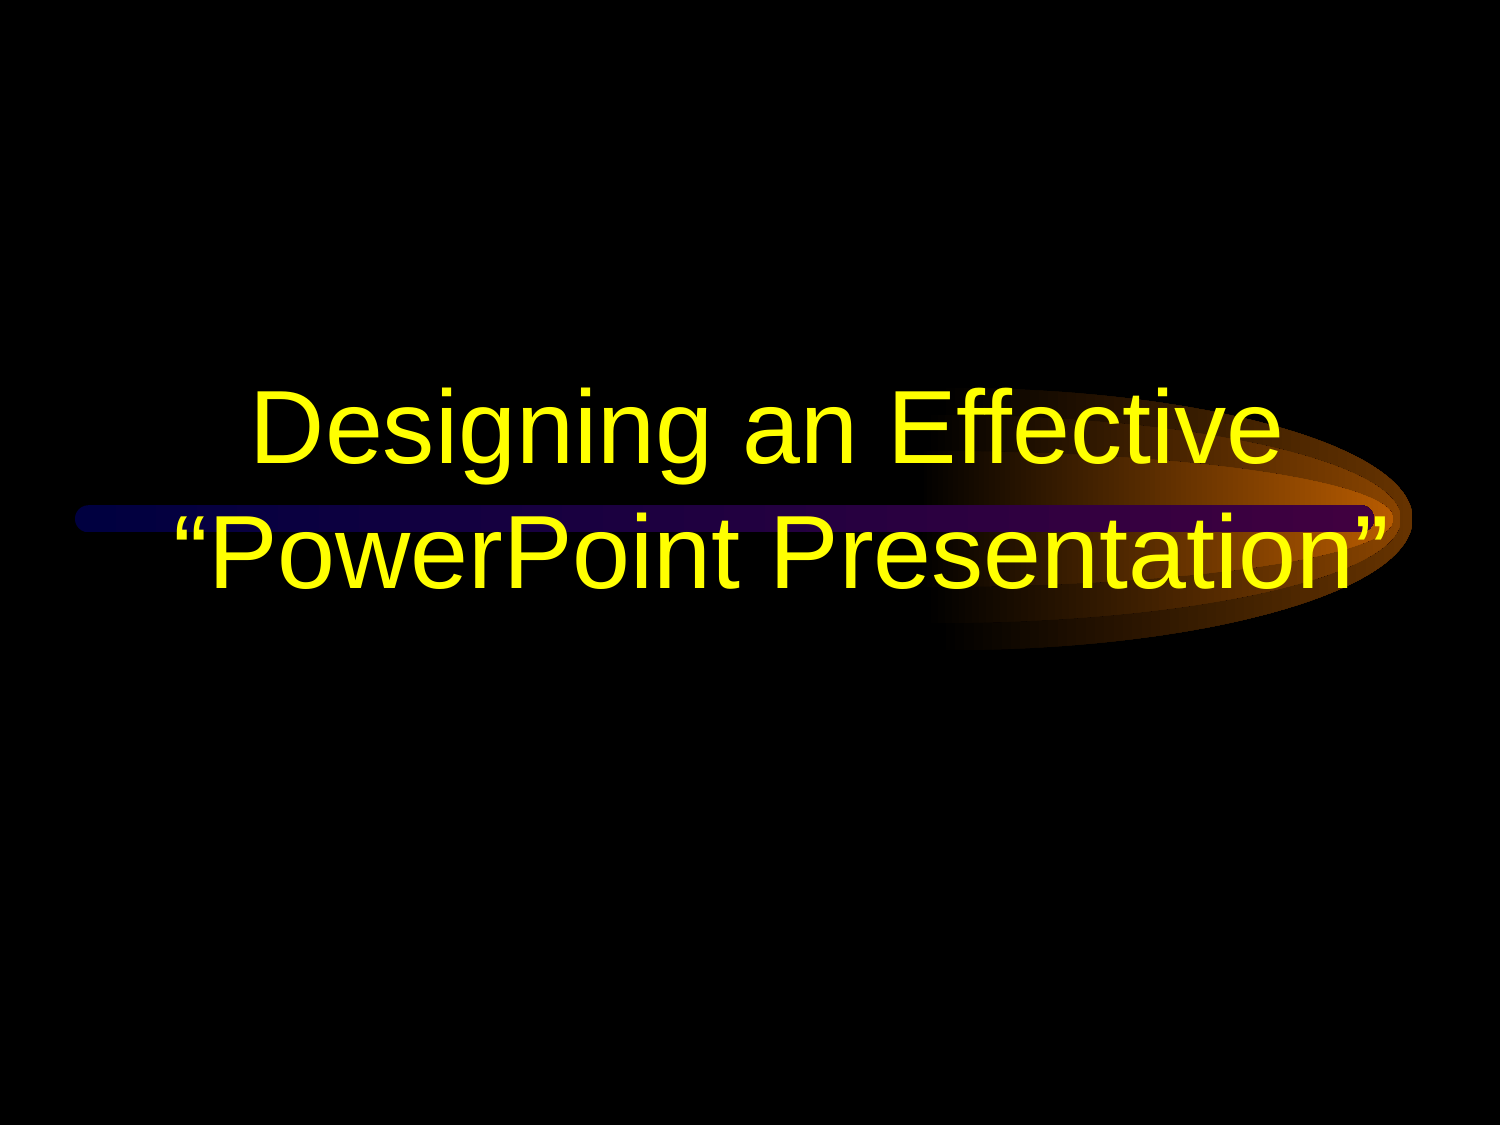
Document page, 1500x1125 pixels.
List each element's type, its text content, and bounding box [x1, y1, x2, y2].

title Designing an Effective “PowerPoint Presentation” [86, 429, 1450, 617]
